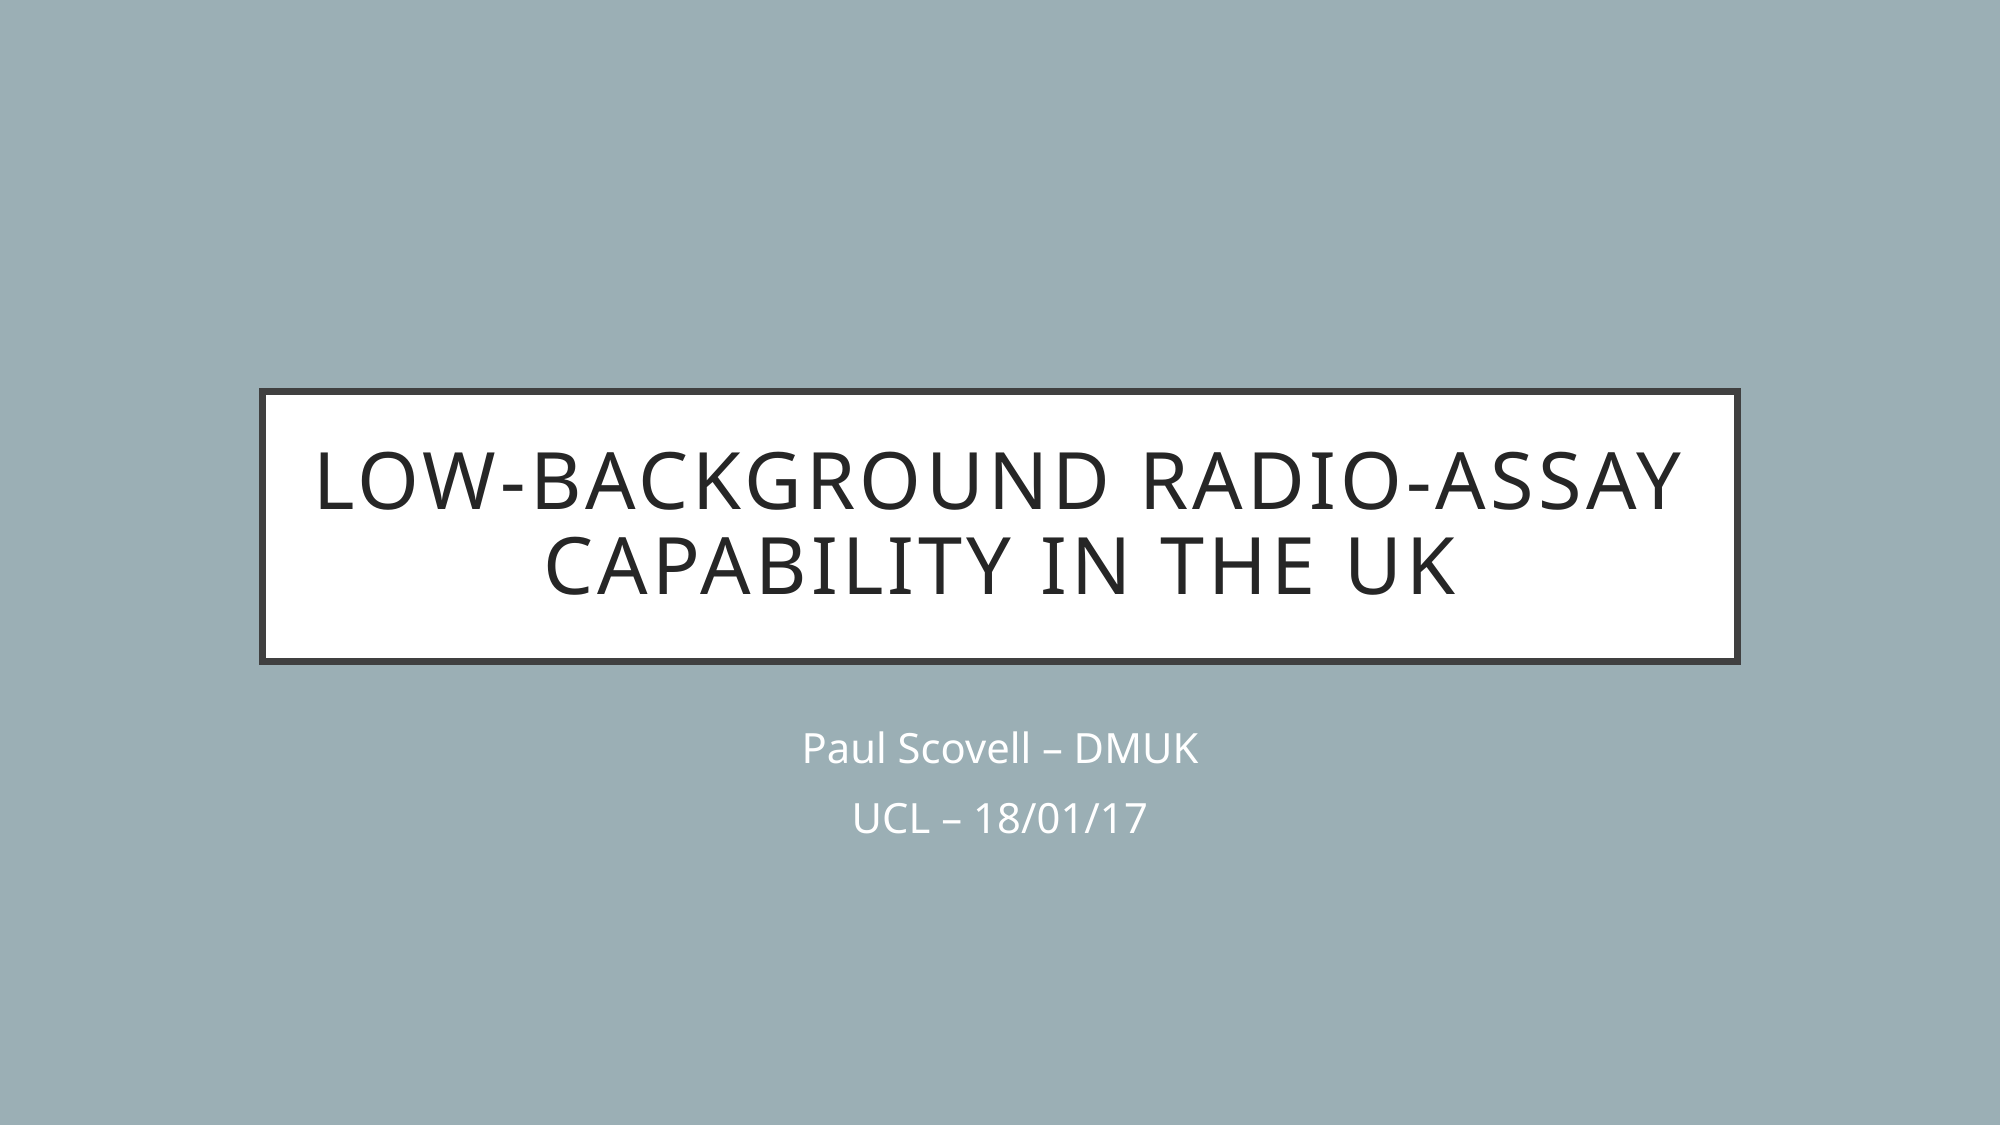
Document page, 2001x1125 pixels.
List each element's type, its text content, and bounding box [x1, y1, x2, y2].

title Low-background radio-assay capability in the UK [259, 388, 1741, 665]
subtitle Paul Scovell – DMUK UCL – 18/01/17 [442, 713, 1558, 918]
